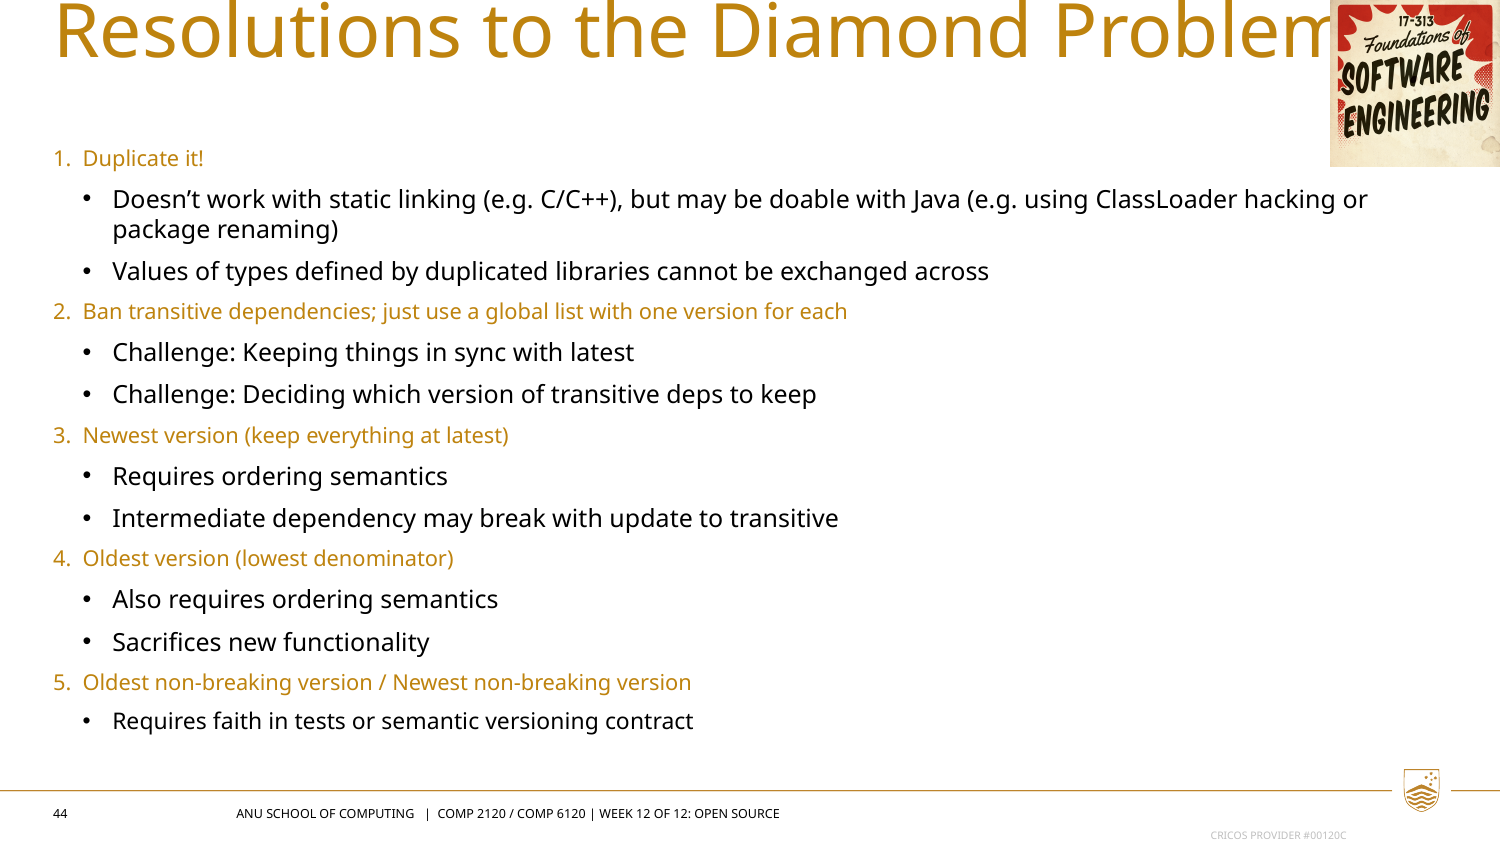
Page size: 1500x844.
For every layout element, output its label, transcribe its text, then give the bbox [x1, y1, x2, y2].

picture [1330, 0, 1500, 167]
list Duplicate it! Doesn’t work with static linking (e.g. C/C++), but may be doable with Java (e.g. using ClassLoader hacking or package renaming) Values of types defined by duplicated libraries cannot be exchanged across Ban transitive dependencies; just use a global list with one version for each Challenge: Keeping things in sync with latest Challenge: Deciding which version of transitive deps to keep Newest version (keep everything at latest) Requires ordering semantics Intermediate dependency may break with update to transitive Oldest version (lowest denominator) Also requires ordering semantics Sacrifices new functionality Oldest non-breaking version / Newest non-breaking version Requires faith in tests or semantic versioning contract [53, 145, 1441, 765]
footer ANU SCHOOL OF COMPUTING | COMP 2120 / COMP 6120 | WEEK 12 OF 12: Open Source [236, 806, 1122, 824]
slide_number 44 [53, 806, 113, 824]
picture [0, 769, 1500, 812]
list Resolutions to the Diamond Problem [53, 0, 1330, 145]
